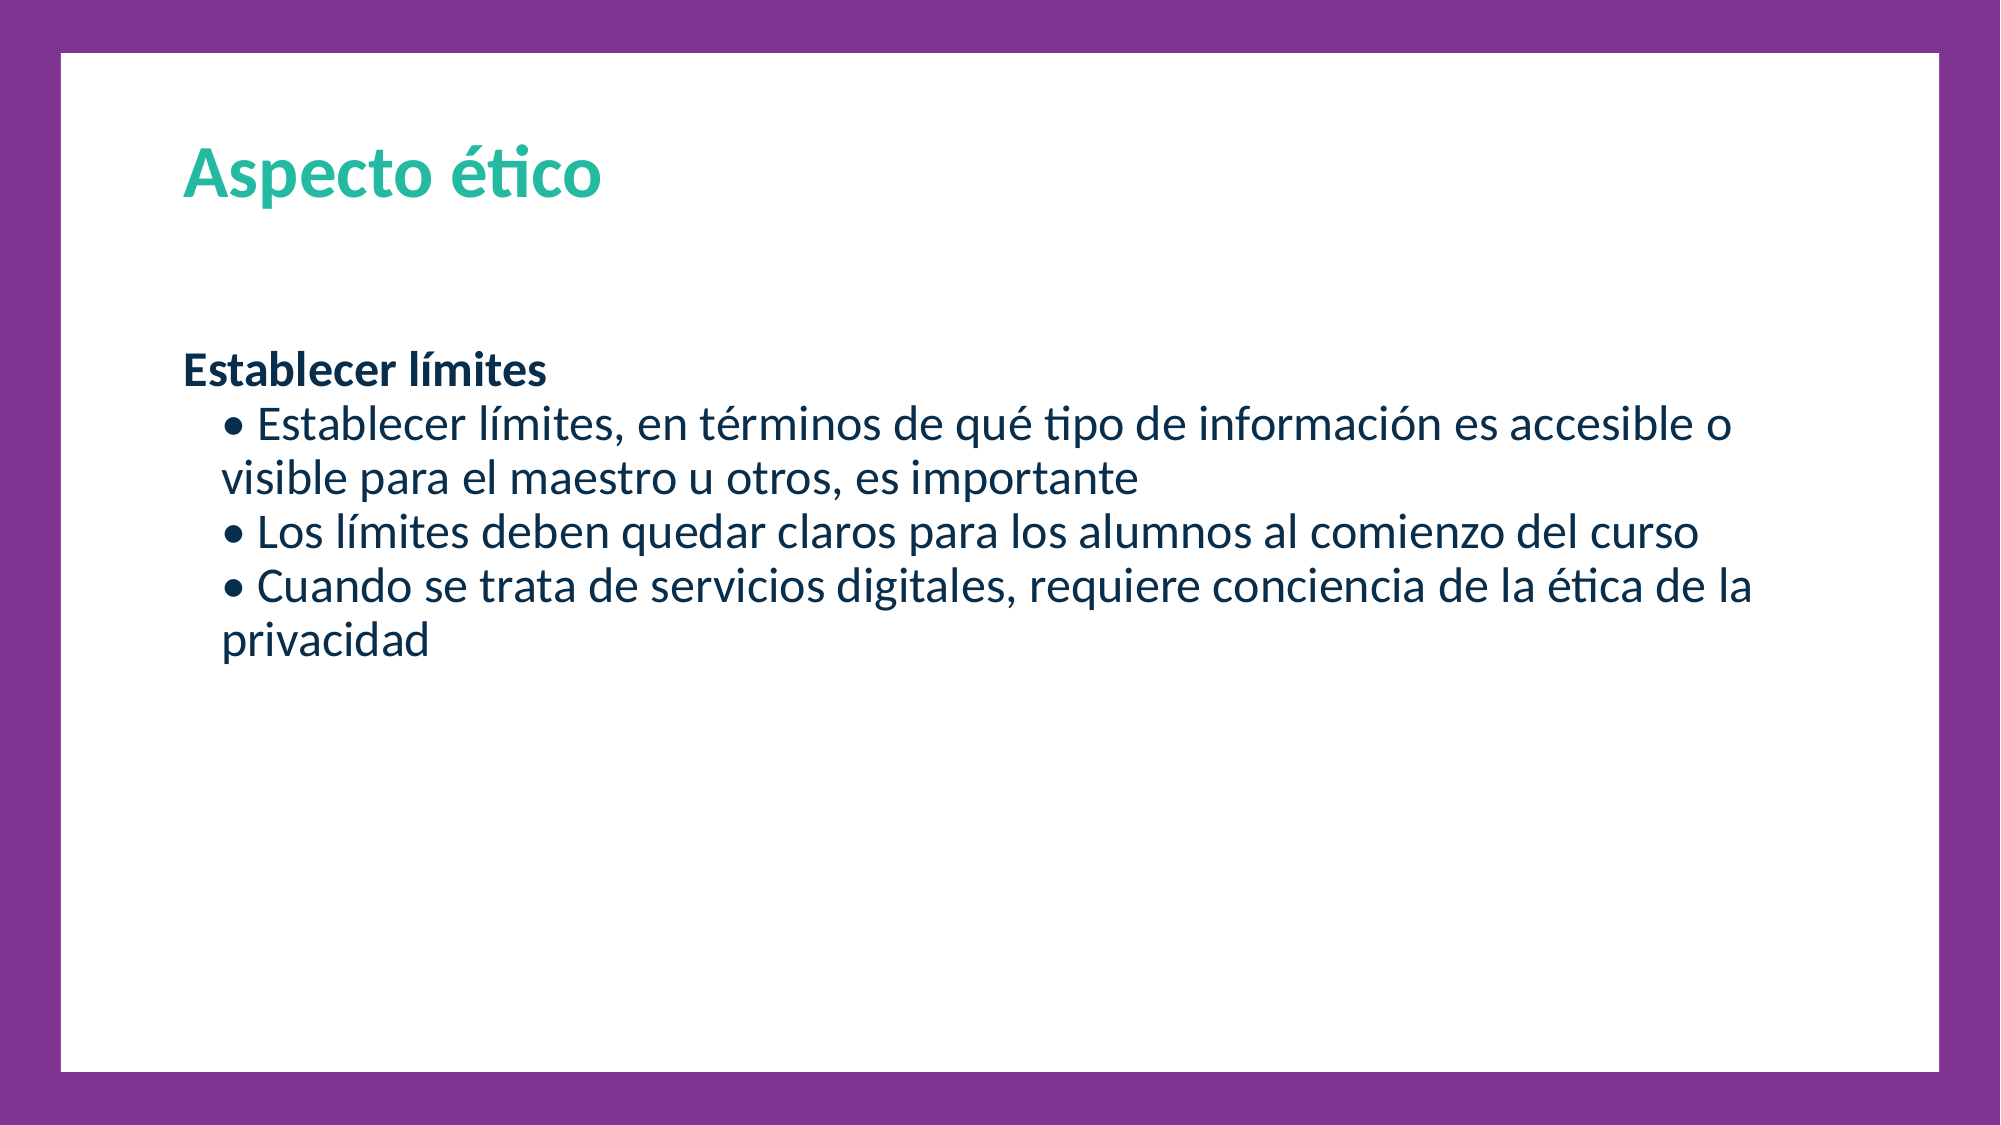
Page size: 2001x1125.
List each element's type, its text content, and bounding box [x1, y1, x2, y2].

list Establecer límites • Establecer límites, en términos de qué tipo de información es accesible o visible para el maestro u otros, es importante • Los límites deben quedar claros para los alumnos al comienzo del curso • Cuando se trata de servicios digitales, requiere conciencia de la ética de la privacidad [130, 335, 1869, 968]
list Aspecto ético [130, 124, 1869, 257]
